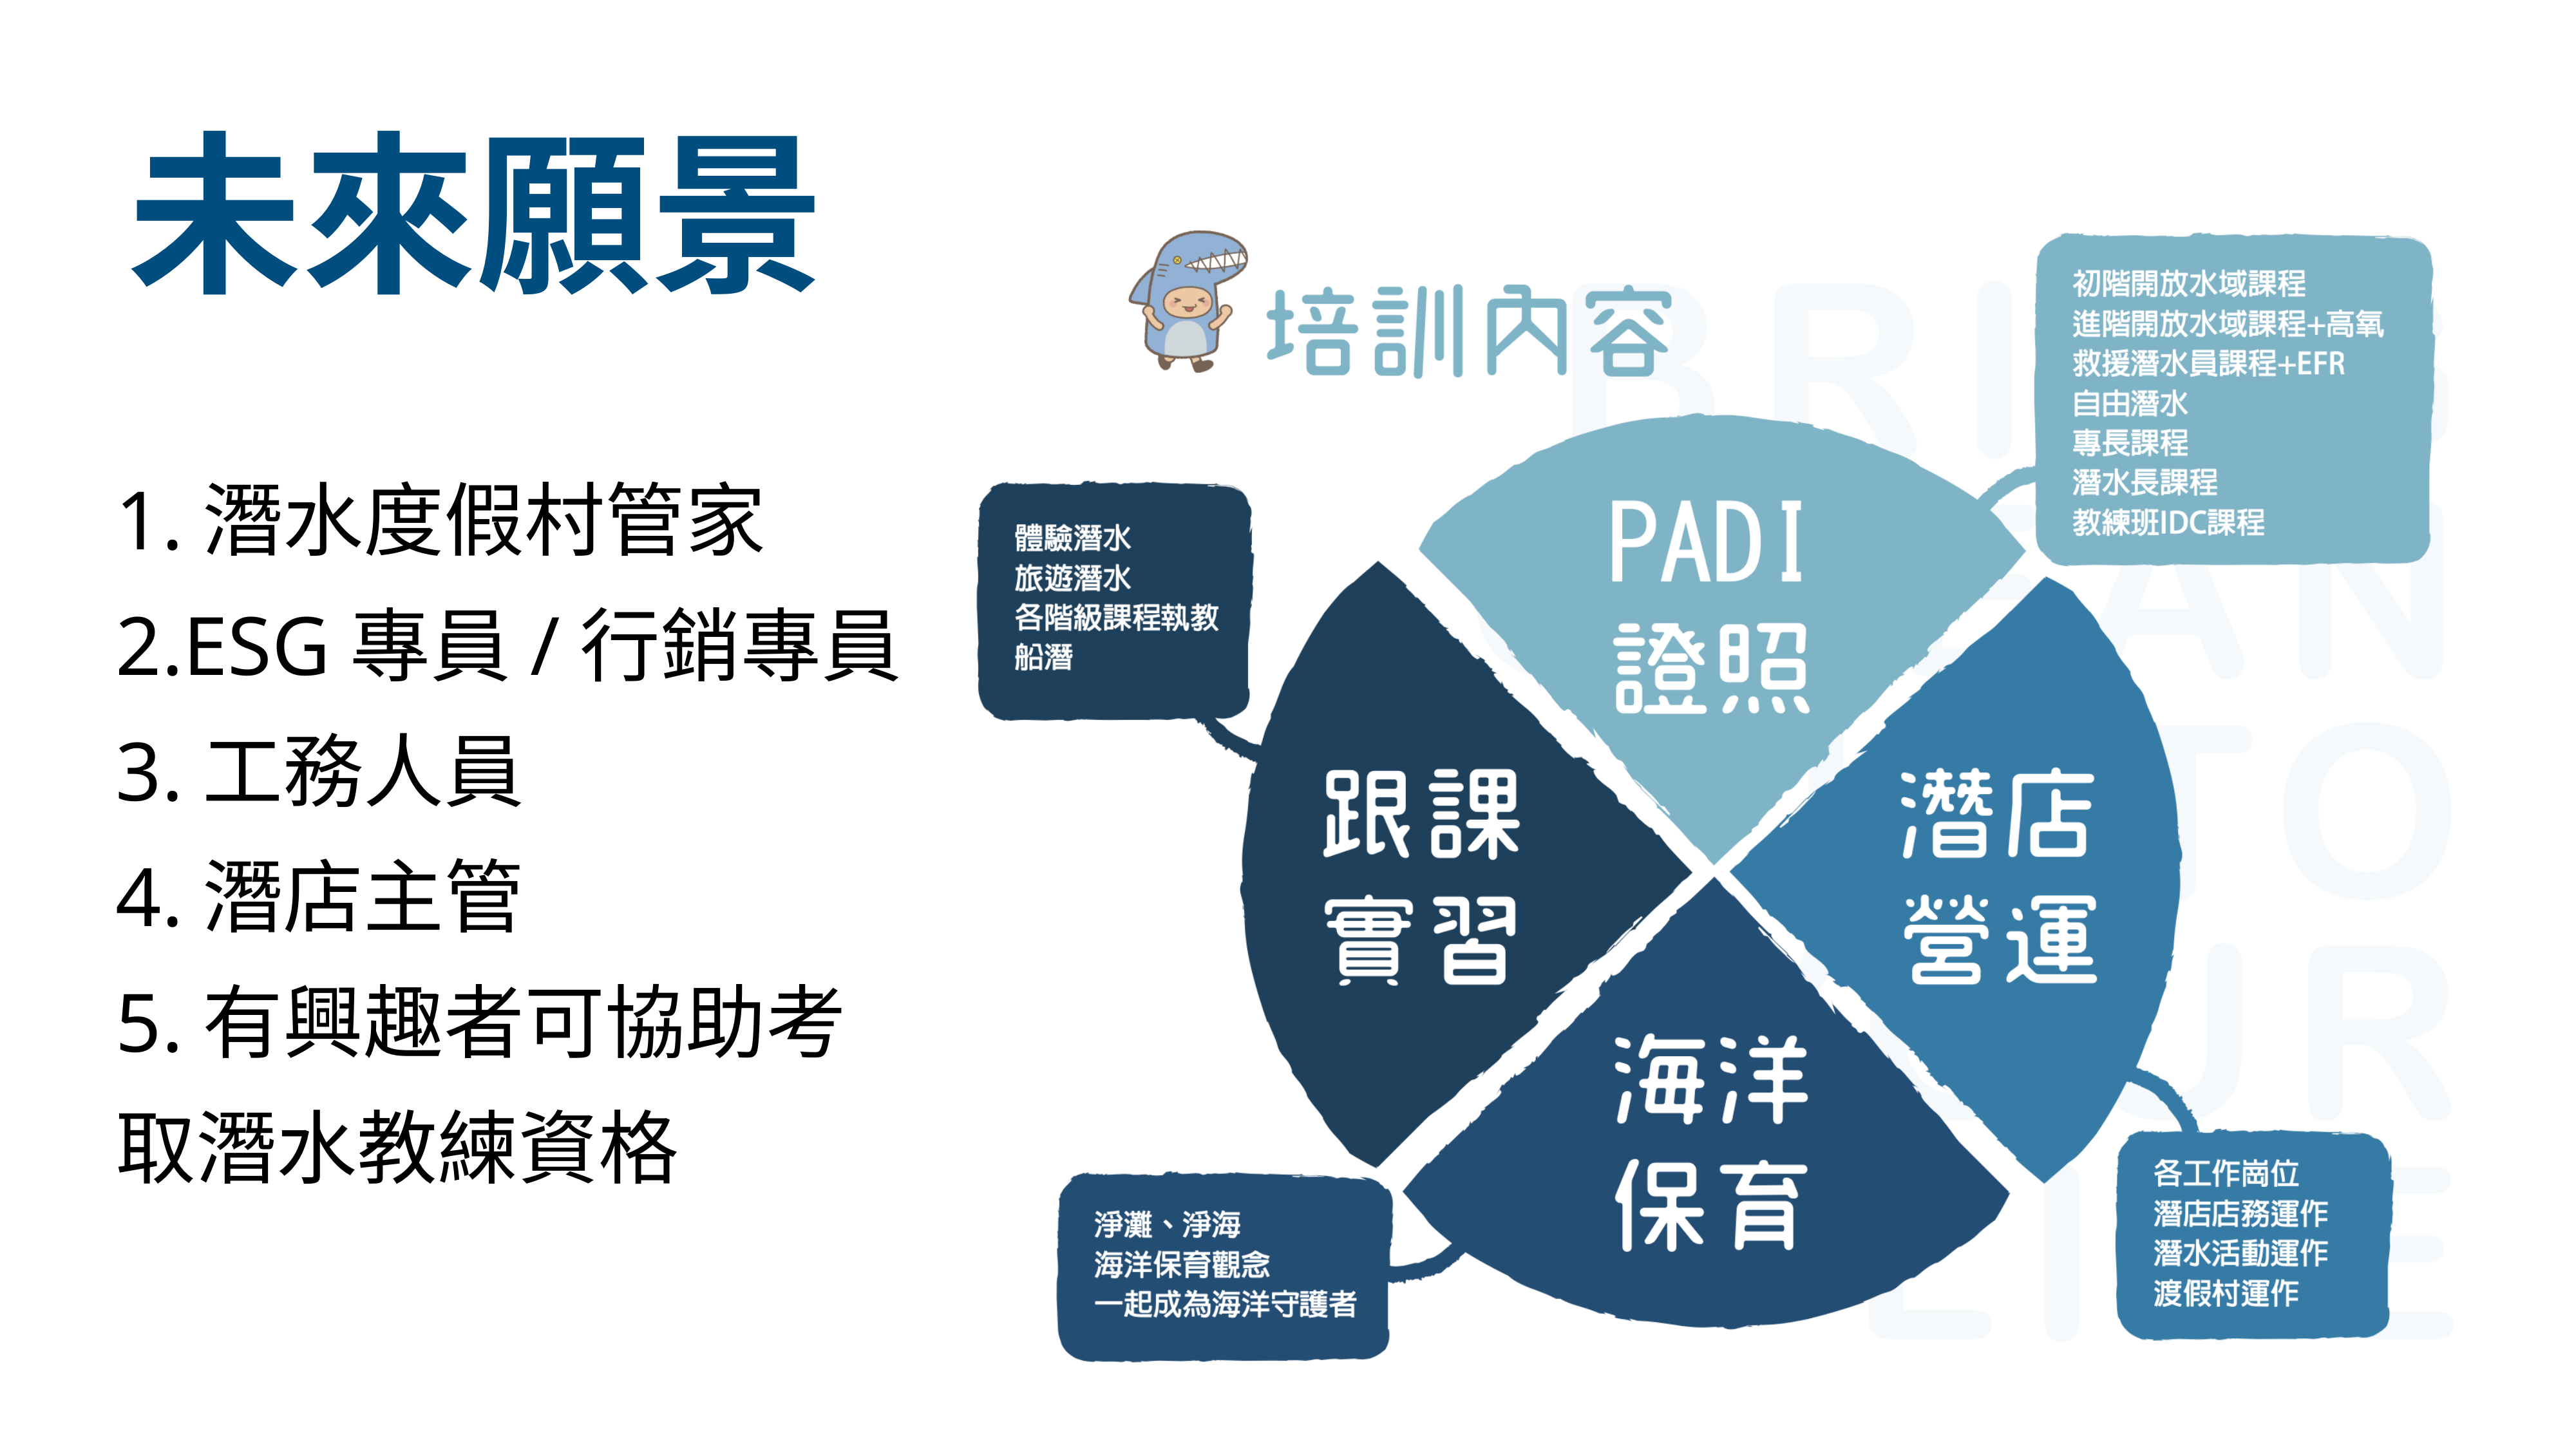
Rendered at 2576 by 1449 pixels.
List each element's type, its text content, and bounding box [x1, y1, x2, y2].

picture [905, 173, 2508, 1391]
text_box 1.潛水度假村管家 2.ESG專員/行銷專員 3.工務人員 4.潛店主管 5.有興趣者可協助考 取潛水教練資格 [110, 435, 905, 1200]
text_box 未來願景 [122, 99, 831, 320]
